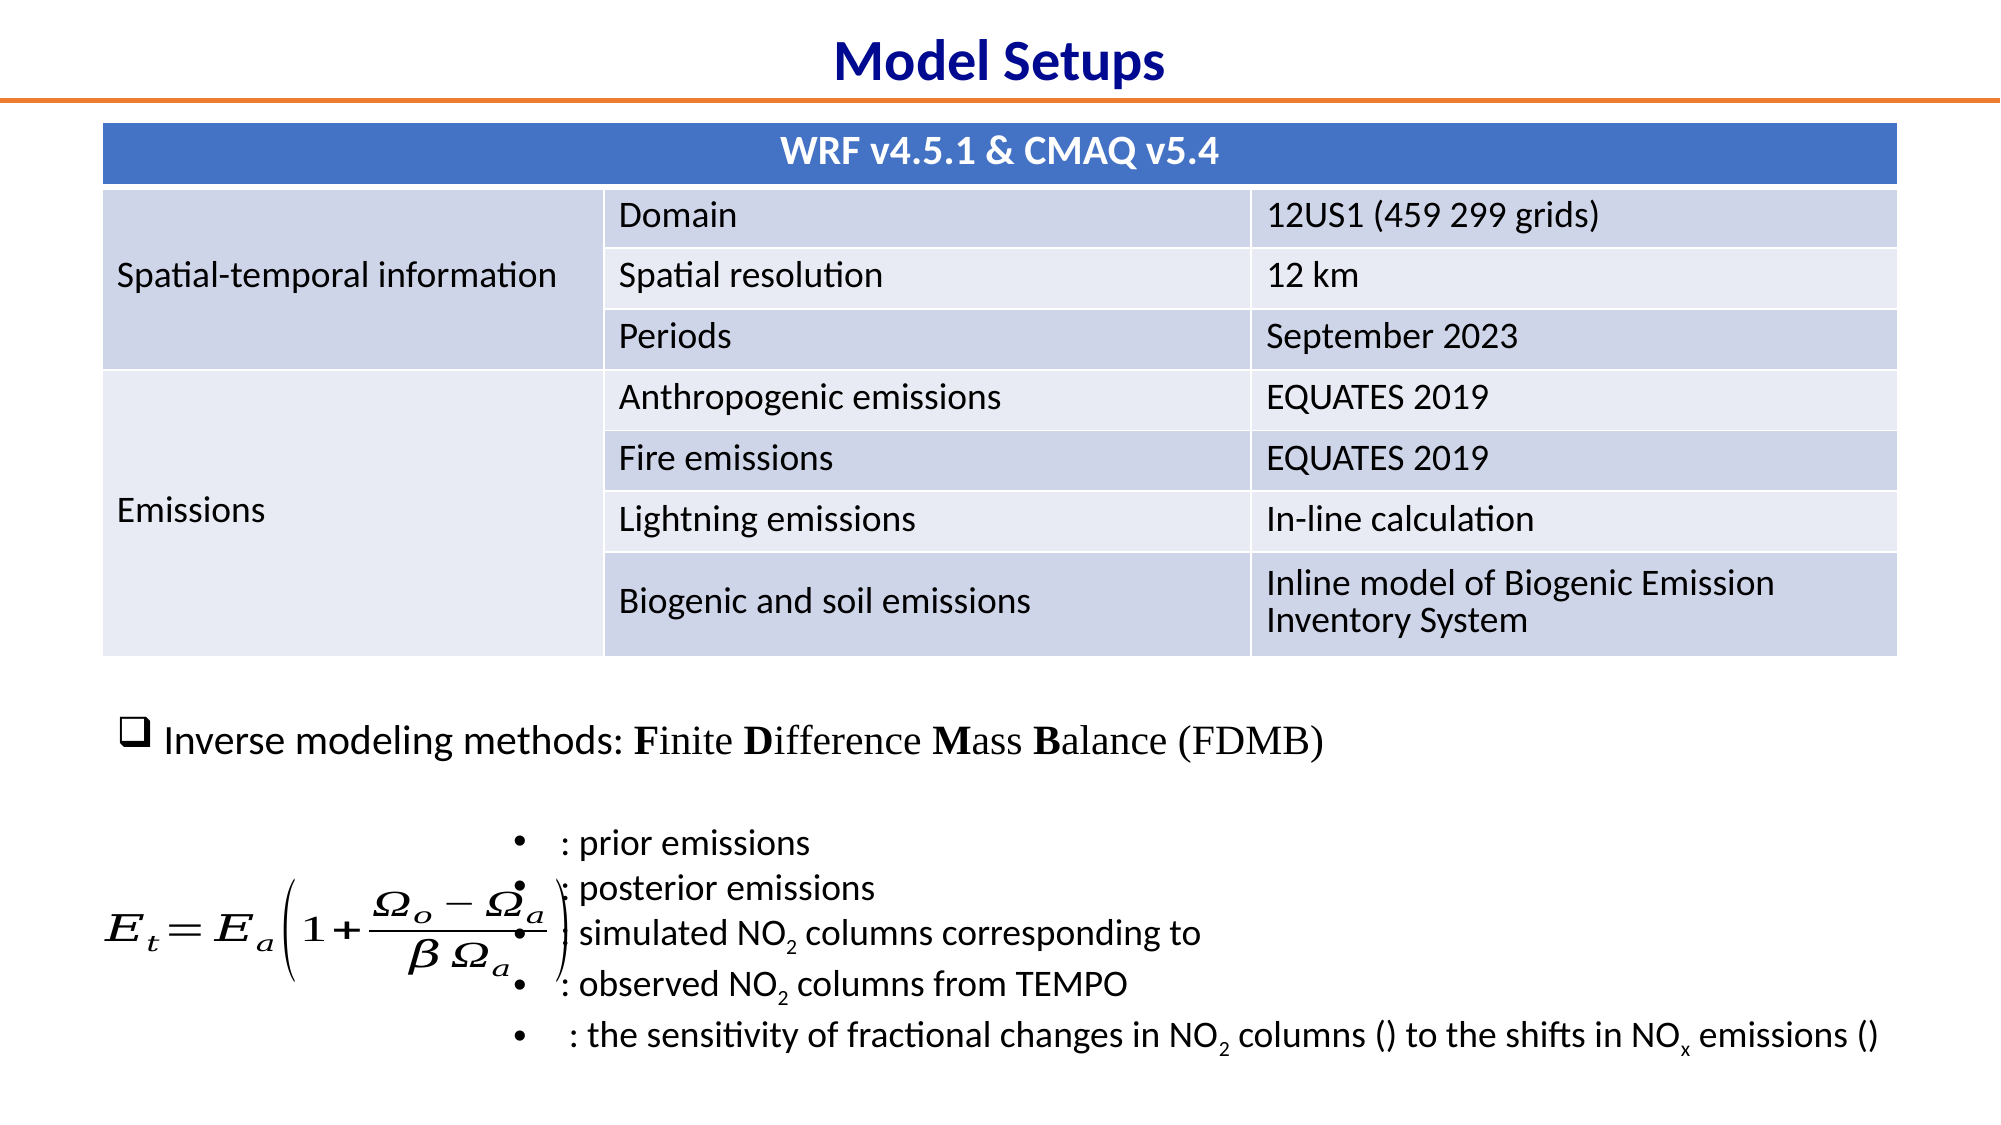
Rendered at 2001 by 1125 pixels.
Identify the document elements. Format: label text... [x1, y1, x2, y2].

text_box Inverse modeling methods: Finite Difference Mass Balance (FDMB) [101, 705, 1497, 771]
text_box Model Setups [0, 14, 2000, 98]
